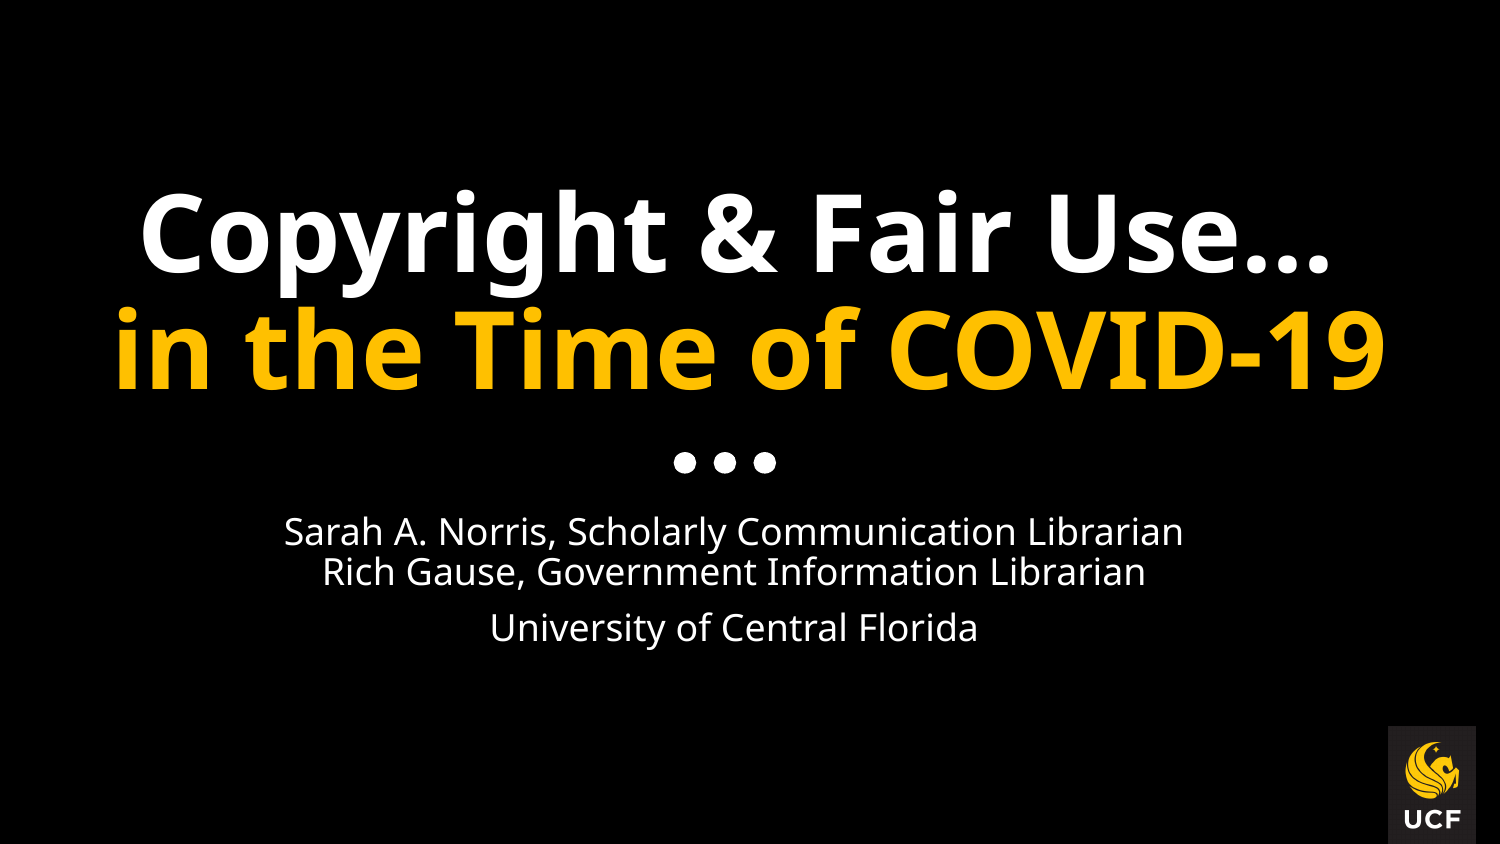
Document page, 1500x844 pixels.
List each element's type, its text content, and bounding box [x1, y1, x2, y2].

text_box Sarah A. Norris, Scholarly Communication Librarian Rich Gause, Government Information Librarian University of Central Florida [264, 505, 1205, 624]
text_box [714, 453, 736, 473]
text_box [674, 453, 696, 473]
text_box [754, 453, 776, 473]
picture [1388, 726, 1476, 844]
title Copyright & Fair Use... in the Time of COVID-19 [56, 91, 1444, 421]
